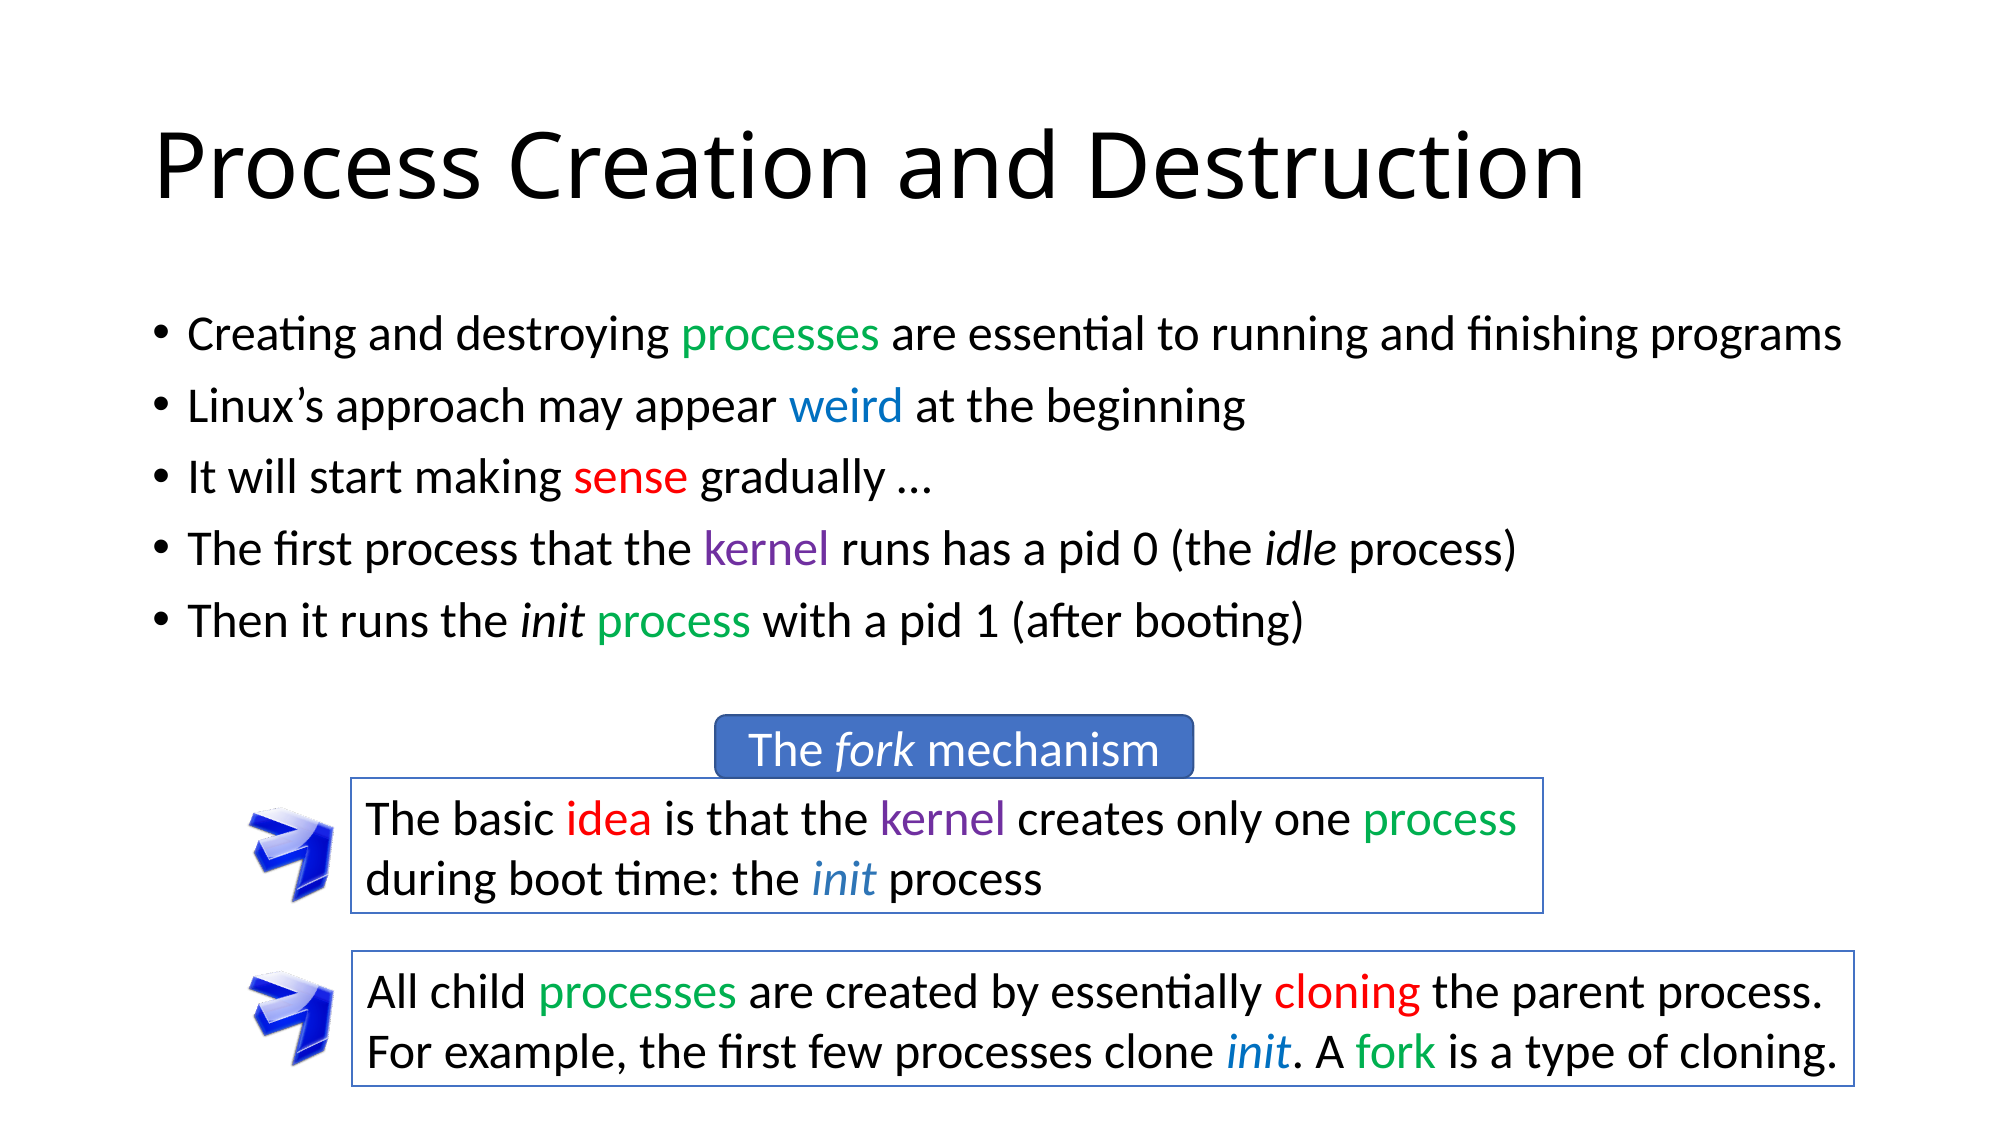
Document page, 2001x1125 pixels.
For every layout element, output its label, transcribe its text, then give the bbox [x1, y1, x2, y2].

footer (c) Smruti R. Sarangi, 2023 [662, 1042, 1338, 1103]
slide_number 49 [1412, 1042, 1863, 1103]
text_box The fork mechanism [714, 714, 1195, 779]
picture [215, 769, 359, 915]
title Process Creation and Destruction [137, 59, 1863, 278]
text_box The basic idea is that the kernel creates only one process during boot time: the init process [350, 777, 1544, 914]
list Creating and destroying processes are essential to running and finishing programs Linux’s approach may appear weird at the beginning It will start making sense gradually … The first process that the kernel runs has a pid 0 (the idle process) Then it runs the init process with a pid 1 (after booting) [137, 299, 1863, 694]
text_box All child processes are created by essentially cloning the parent process. For example, the first few processes clone init. A fork is a type of cloning. [351, 950, 1855, 1087]
picture [215, 933, 360, 1078]
